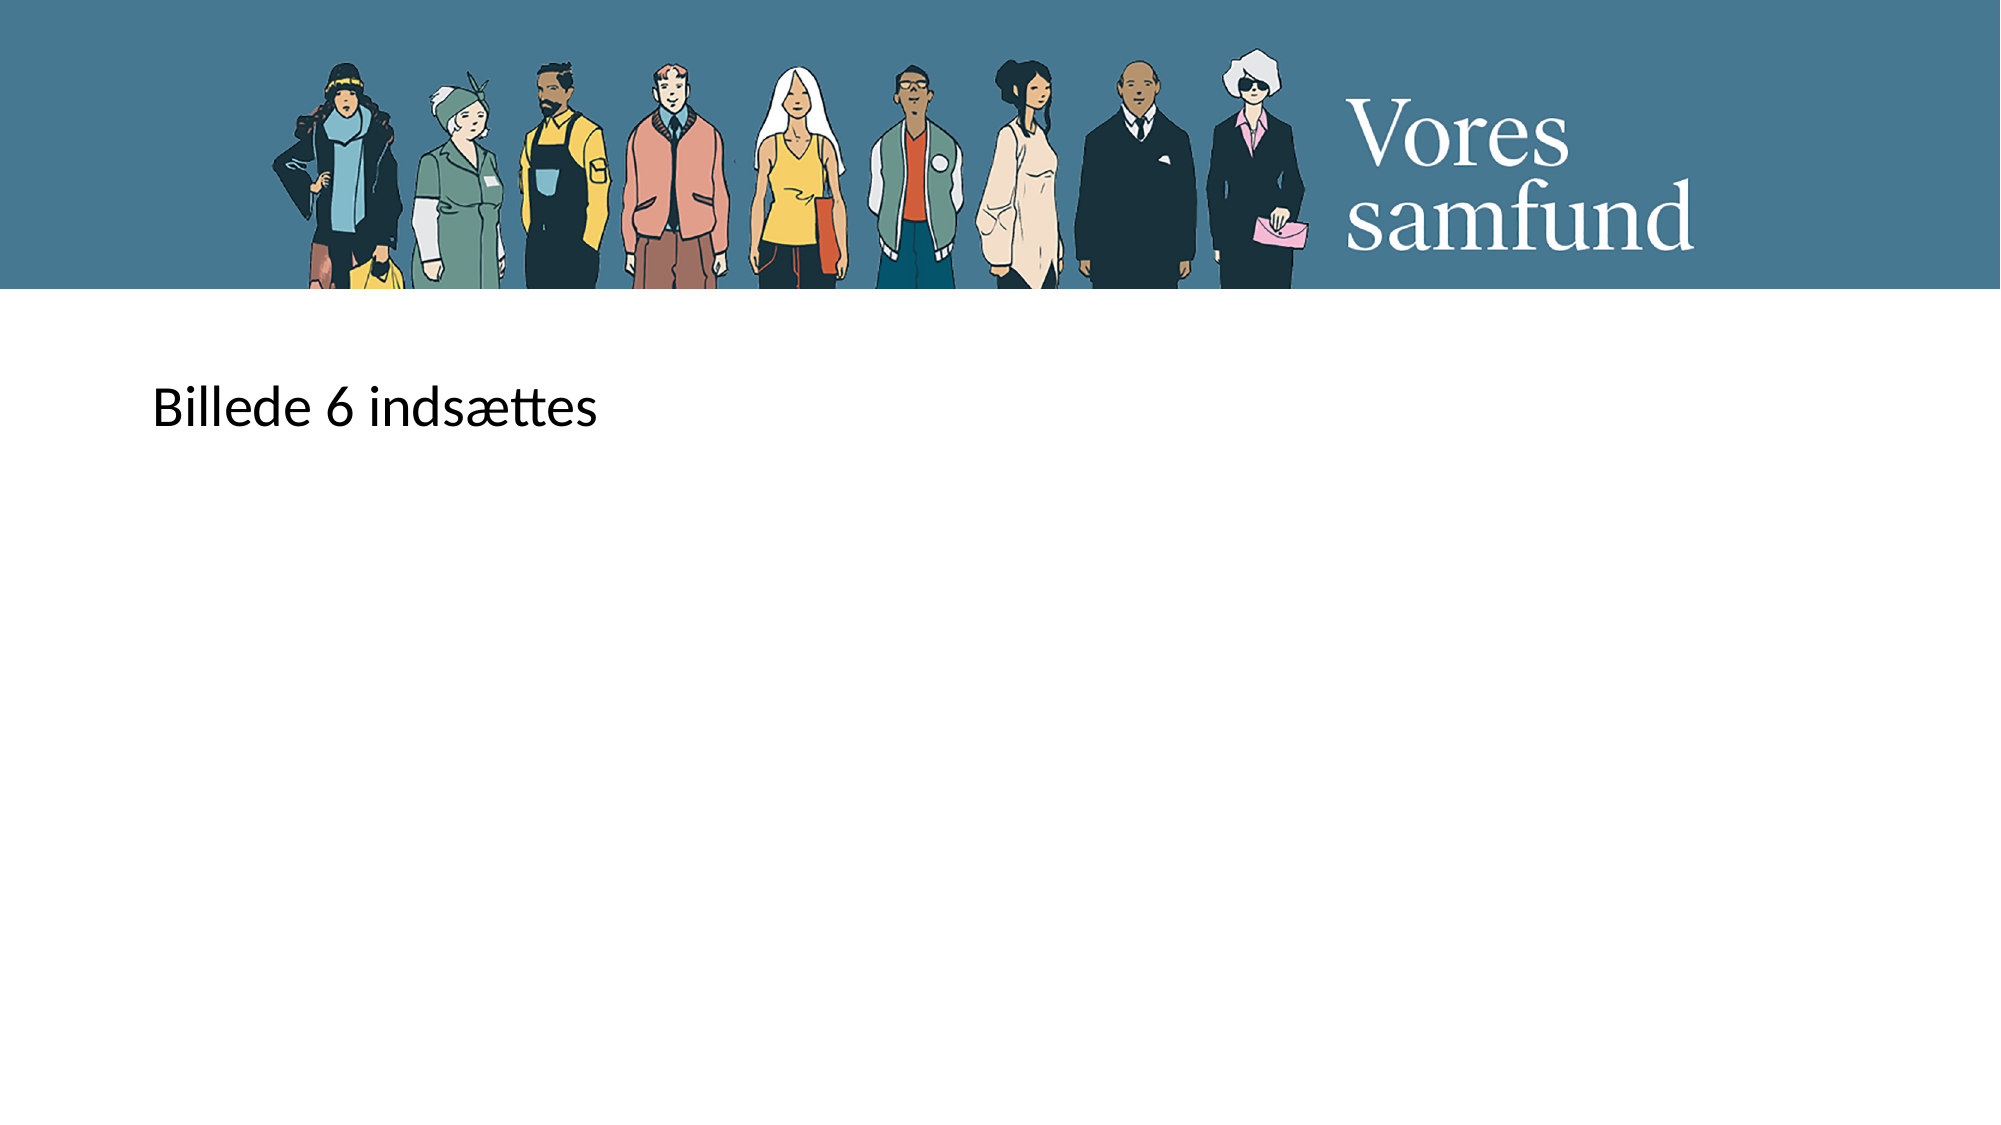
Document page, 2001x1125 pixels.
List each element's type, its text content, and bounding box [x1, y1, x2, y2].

list Billede 6 indsættes [137, 368, 1863, 1014]
picture [0, 0, 2000, 289]
